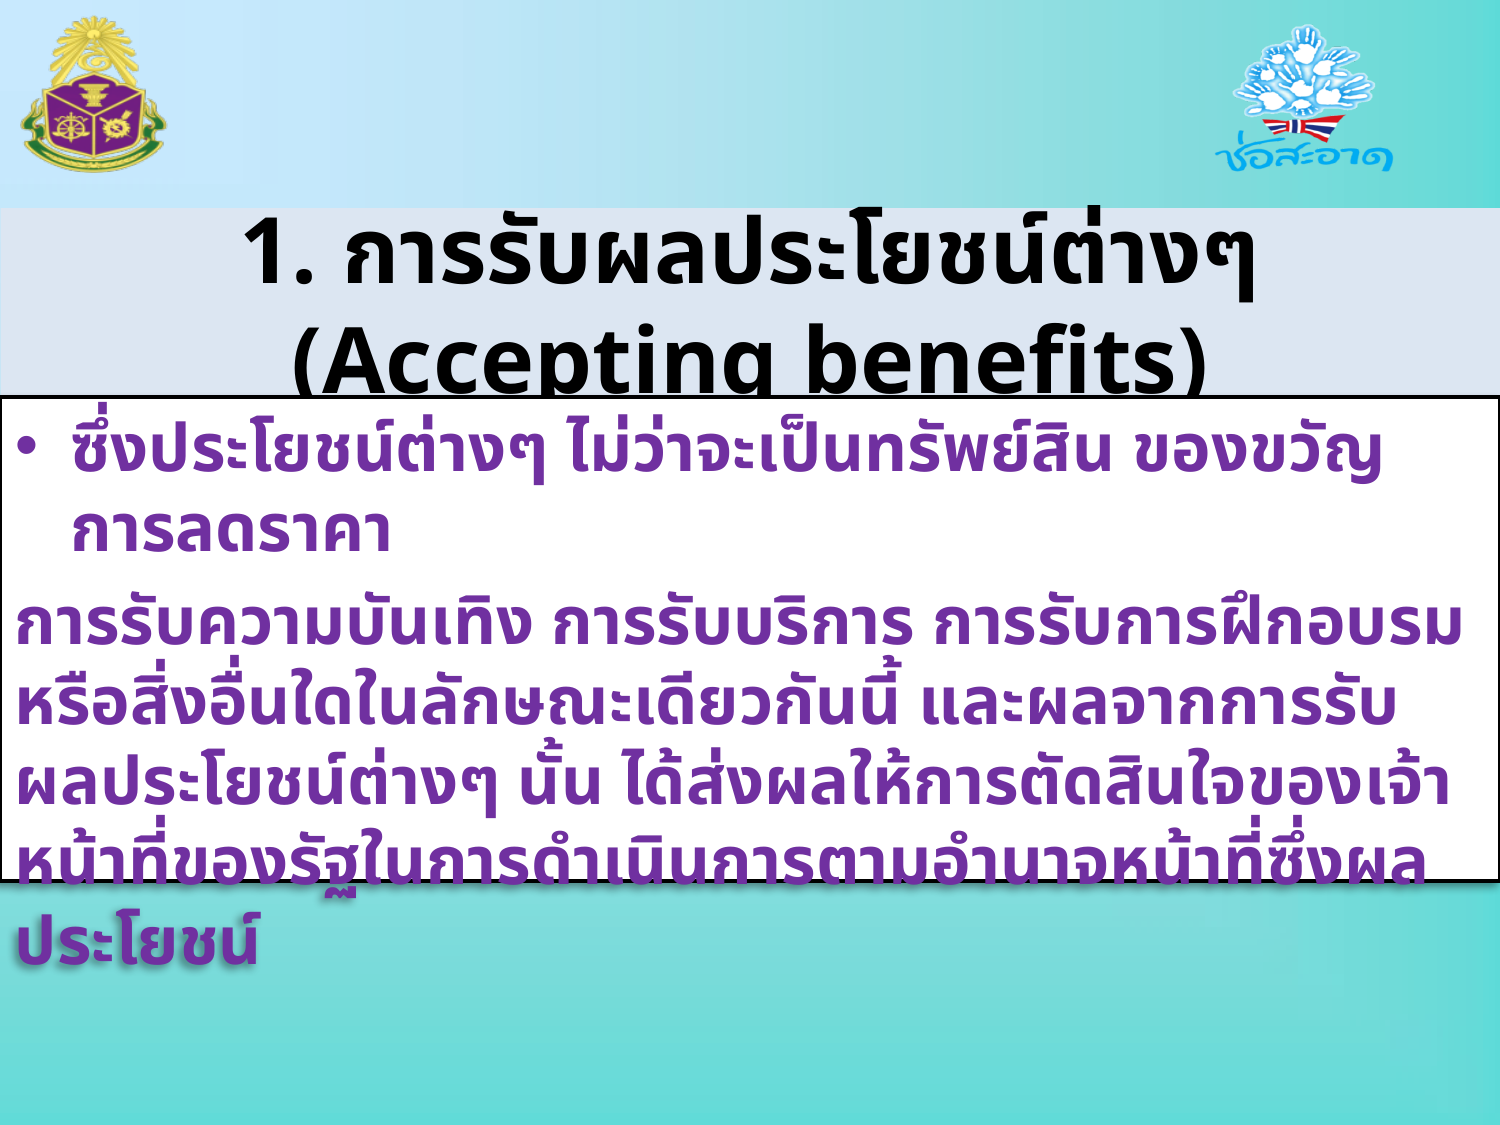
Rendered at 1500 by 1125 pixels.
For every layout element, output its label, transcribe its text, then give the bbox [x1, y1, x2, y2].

picture [18, 12, 169, 173]
list ซึ่งประโยชน์ต่างๆ ไม่ว่าจะเป็นทรัพย์สิน ของขวัญ การลดราคา การรับความบันเทิง การรับบริการ การรับการฝึกอบรม หรือสิ่งอื่นใดในลักษณะเดียวกันนี้ และผลจากการรับผลประโยชน์ต่างๆ นั้น ได้ส่งผลให้การตัดสินใจของเจ้าหน้าที่ของรัฐในการดำเนินการตามอำนาจหน้าที่ซึ่งผลประโยชน์ [0, 395, 1500, 883]
title 1. การรับผลประโยชน์ต่างๆ (Accepting benefits) [0, 208, 1500, 395]
picture [1210, 20, 1399, 174]
